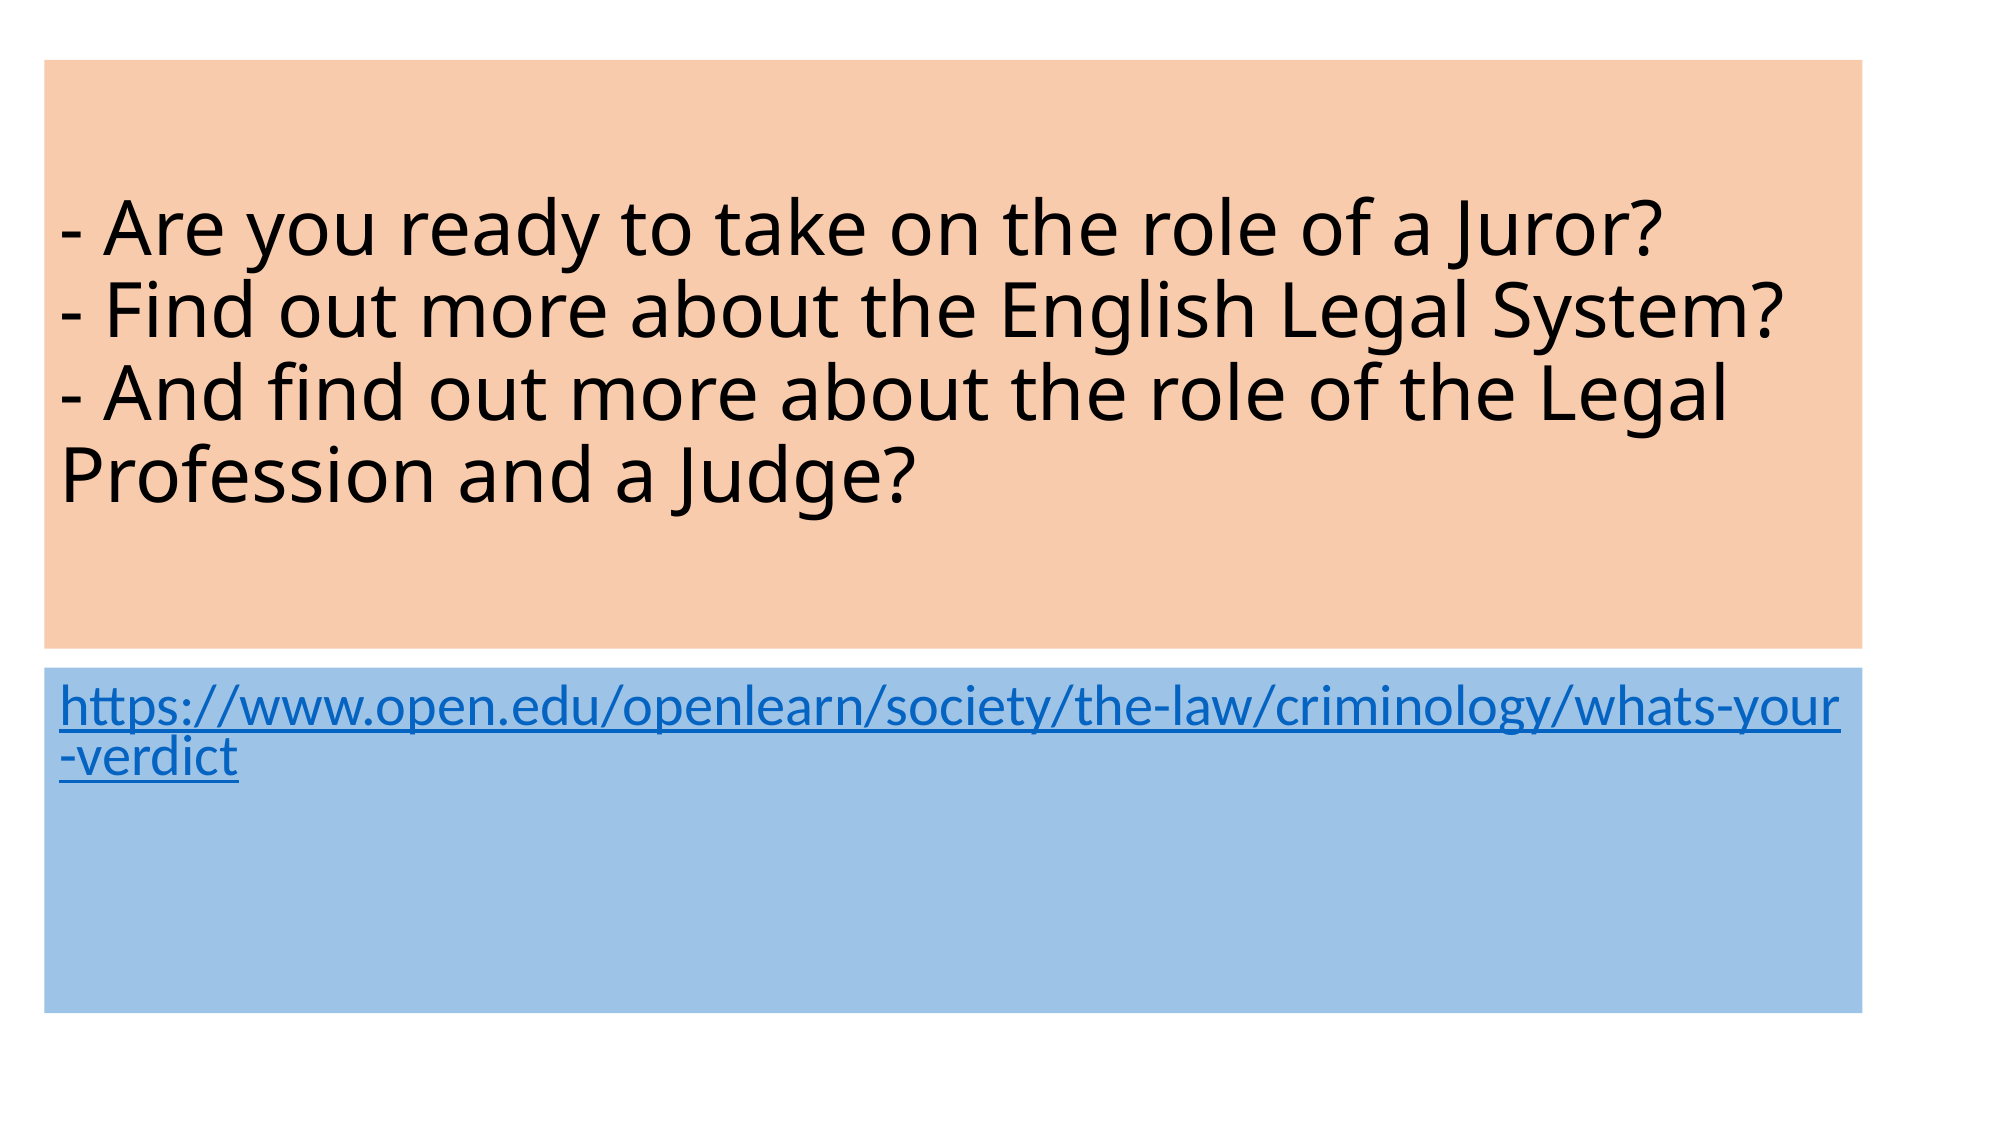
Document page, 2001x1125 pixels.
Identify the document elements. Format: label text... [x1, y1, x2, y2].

list https://www.open.edu/openlearn/society/the-law/criminology/whats-your-verdict [44, 667, 1863, 1014]
title - Are you ready to take on the role of a Juror? - Find out more about the English Legal System? - And find out more about the role of the Legal Profession and a Judge? [44, 59, 1863, 649]
